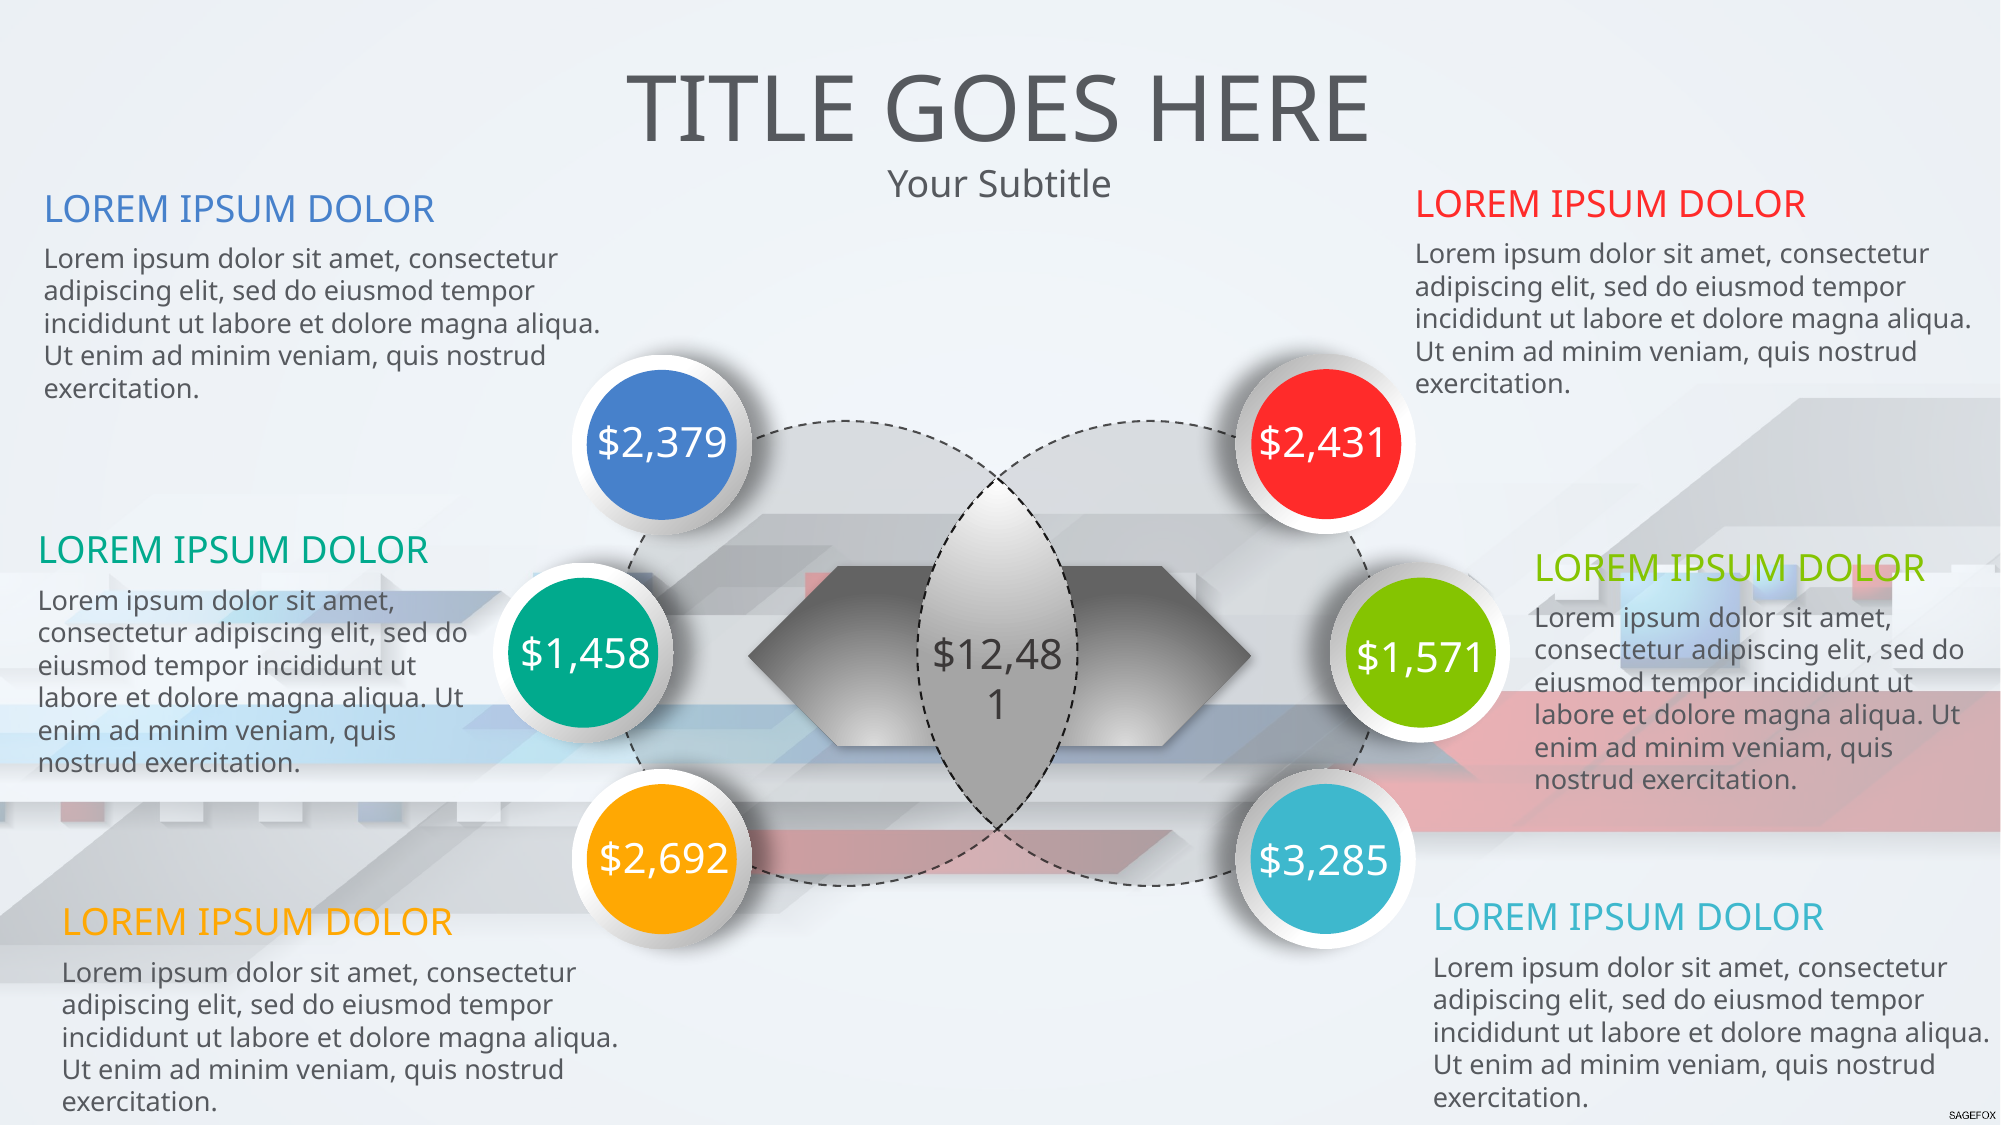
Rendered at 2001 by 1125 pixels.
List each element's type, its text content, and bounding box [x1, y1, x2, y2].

text_box LOREM IPSUM DOLOR Lorem ipsum dolor sit amet, consectetur adipiscing elit, sed do eiusmod tempor incididunt ut labore et dolore magna aliqua. Ut enim ad minim veniam, quis nostrud exercitation. [1418, 886, 2000, 1125]
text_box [571, 354, 752, 535]
text_box LOREM IPSUM DOLOR Lorem ipsum dolor sit amet, consectetur adipiscing elit, sed do eiusmod tempor incididunt ut labore et dolore magna aliqua. Ut enim ad minim veniam, quis nostrud exercitation. [1519, 536, 1985, 813]
text_box LOREM IPSUM DOLOR Lorem ipsum dolor sit amet, consectetur adipiscing elit, sed do eiusmod tempor incididunt ut labore et dolore magna aliqua. Ut enim ad minim veniam, quis nostrud exercitation. [1399, 172, 2000, 417]
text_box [1235, 768, 1416, 949]
text_box [746, 564, 936, 748]
text_box TITLE GOES HERE Your Subtitle [548, 42, 1452, 212]
text_box [1060, 564, 1253, 747]
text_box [0, 0, 2000, 1125]
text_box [1330, 562, 1511, 743]
text_box LOREM IPSUM DOLOR Lorem ipsum dolor sit amet, consectetur adipiscing elit, sed do eiusmod tempor incididunt ut labore et dolore magna aliqua. Ut enim ad minim veniam, quis nostrud exercitation. [28, 177, 629, 422]
text_box LOREM IPSUM DOLOR Lorem ipsum dolor sit amet, consectetur adipiscing elit, sed do eiusmod tempor incididunt ut labore et dolore magna aliqua. Ut enim ad minim veniam, quis nostrud exercitation. [46, 890, 647, 1125]
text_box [493, 562, 674, 743]
text_box [918, 477, 1077, 620]
text_box [931, 736, 1064, 831]
text_box LOREM IPSUM DOLOR Lorem ipsum dolor sit amet, consectetur adipiscing elit, sed do eiusmod tempor incididunt ut labore et dolore magna aliqua. Ut enim ad minim veniam, quis nostrud exercitation. [22, 519, 488, 796]
text_box [998, 419, 1364, 887]
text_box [1235, 354, 1416, 535]
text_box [571, 768, 752, 949]
text_box $12,481 [916, 620, 1079, 736]
text_box [632, 419, 997, 887]
